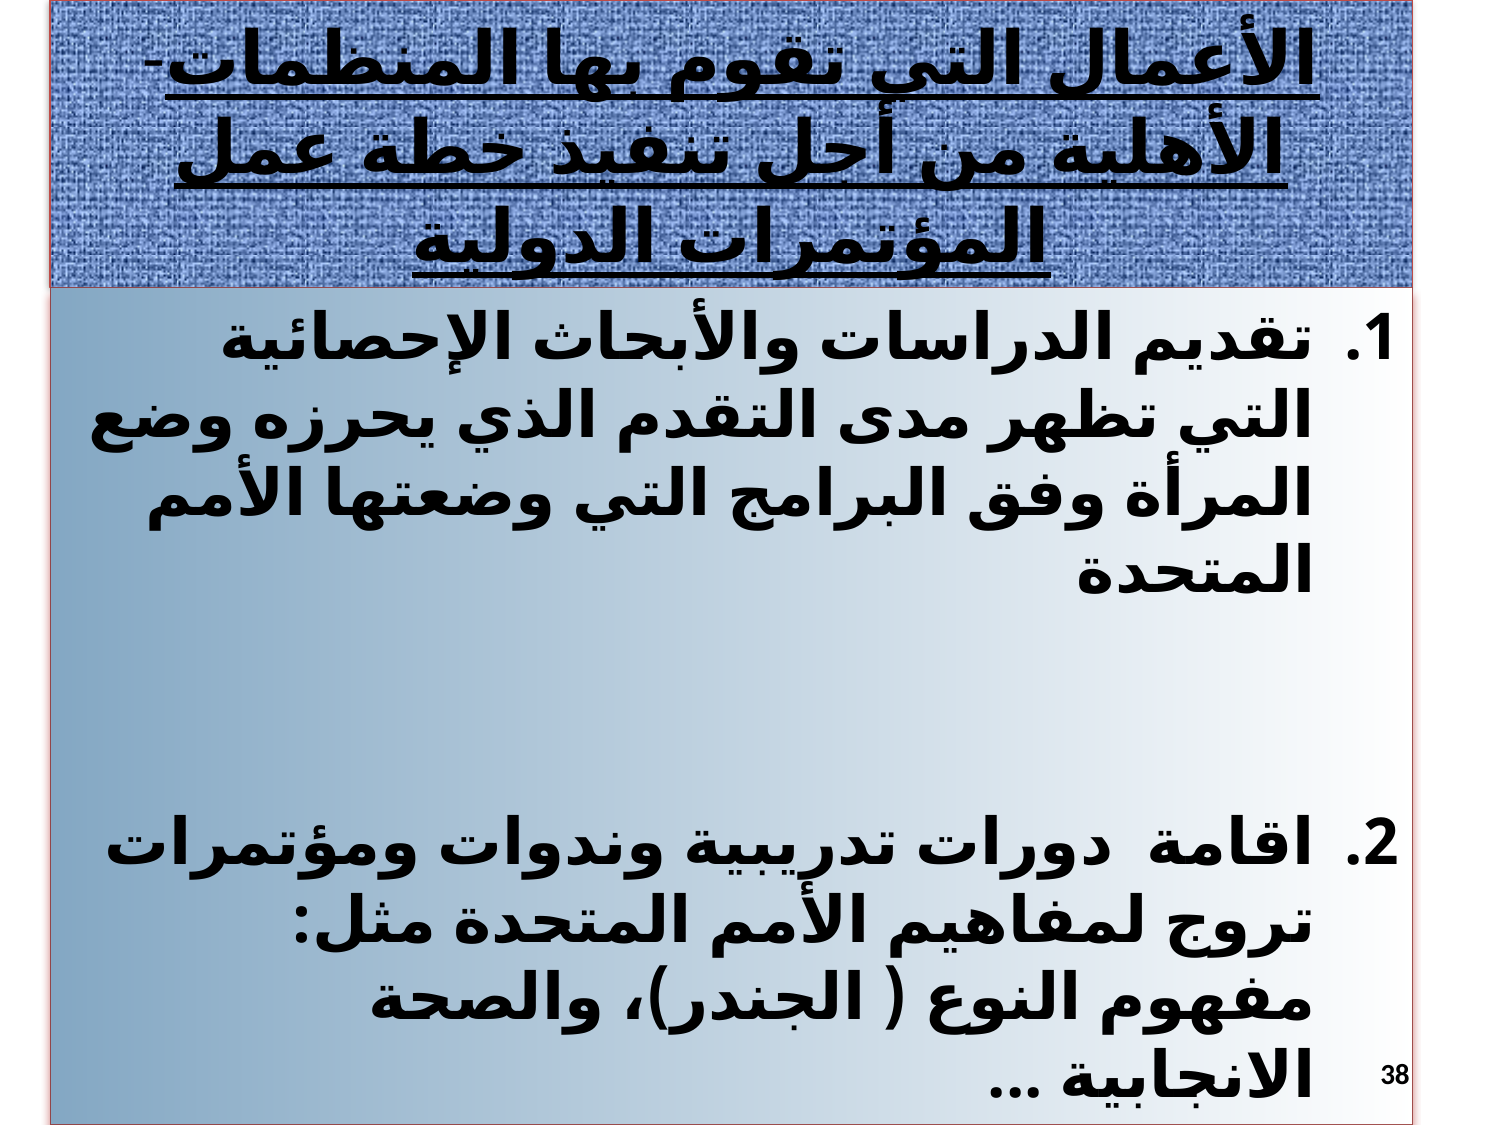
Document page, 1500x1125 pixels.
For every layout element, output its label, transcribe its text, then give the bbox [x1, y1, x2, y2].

slide_number 38 [1074, 1042, 1425, 1103]
list تقديم الدراسات والأبحاث الإحصائية التي تظهر مدى التقدم الذي يحرزه وضع المرأة وفق البرامج التي وضعتها الأمم المتحدة اقامة دورات تدريبية وندوات ومؤتمرات تروج لمفاهيم الأمم المتحدة مثل: مفهوم النوع ( الجندر)، والصحة الانجابية ... [50, 287, 1413, 1125]
title -الأعمال التي تقوم بها المنظمات الأهلية من أجل تنفيذ خطة عمل المؤتمرات الدولية [49, 0, 1413, 288]
